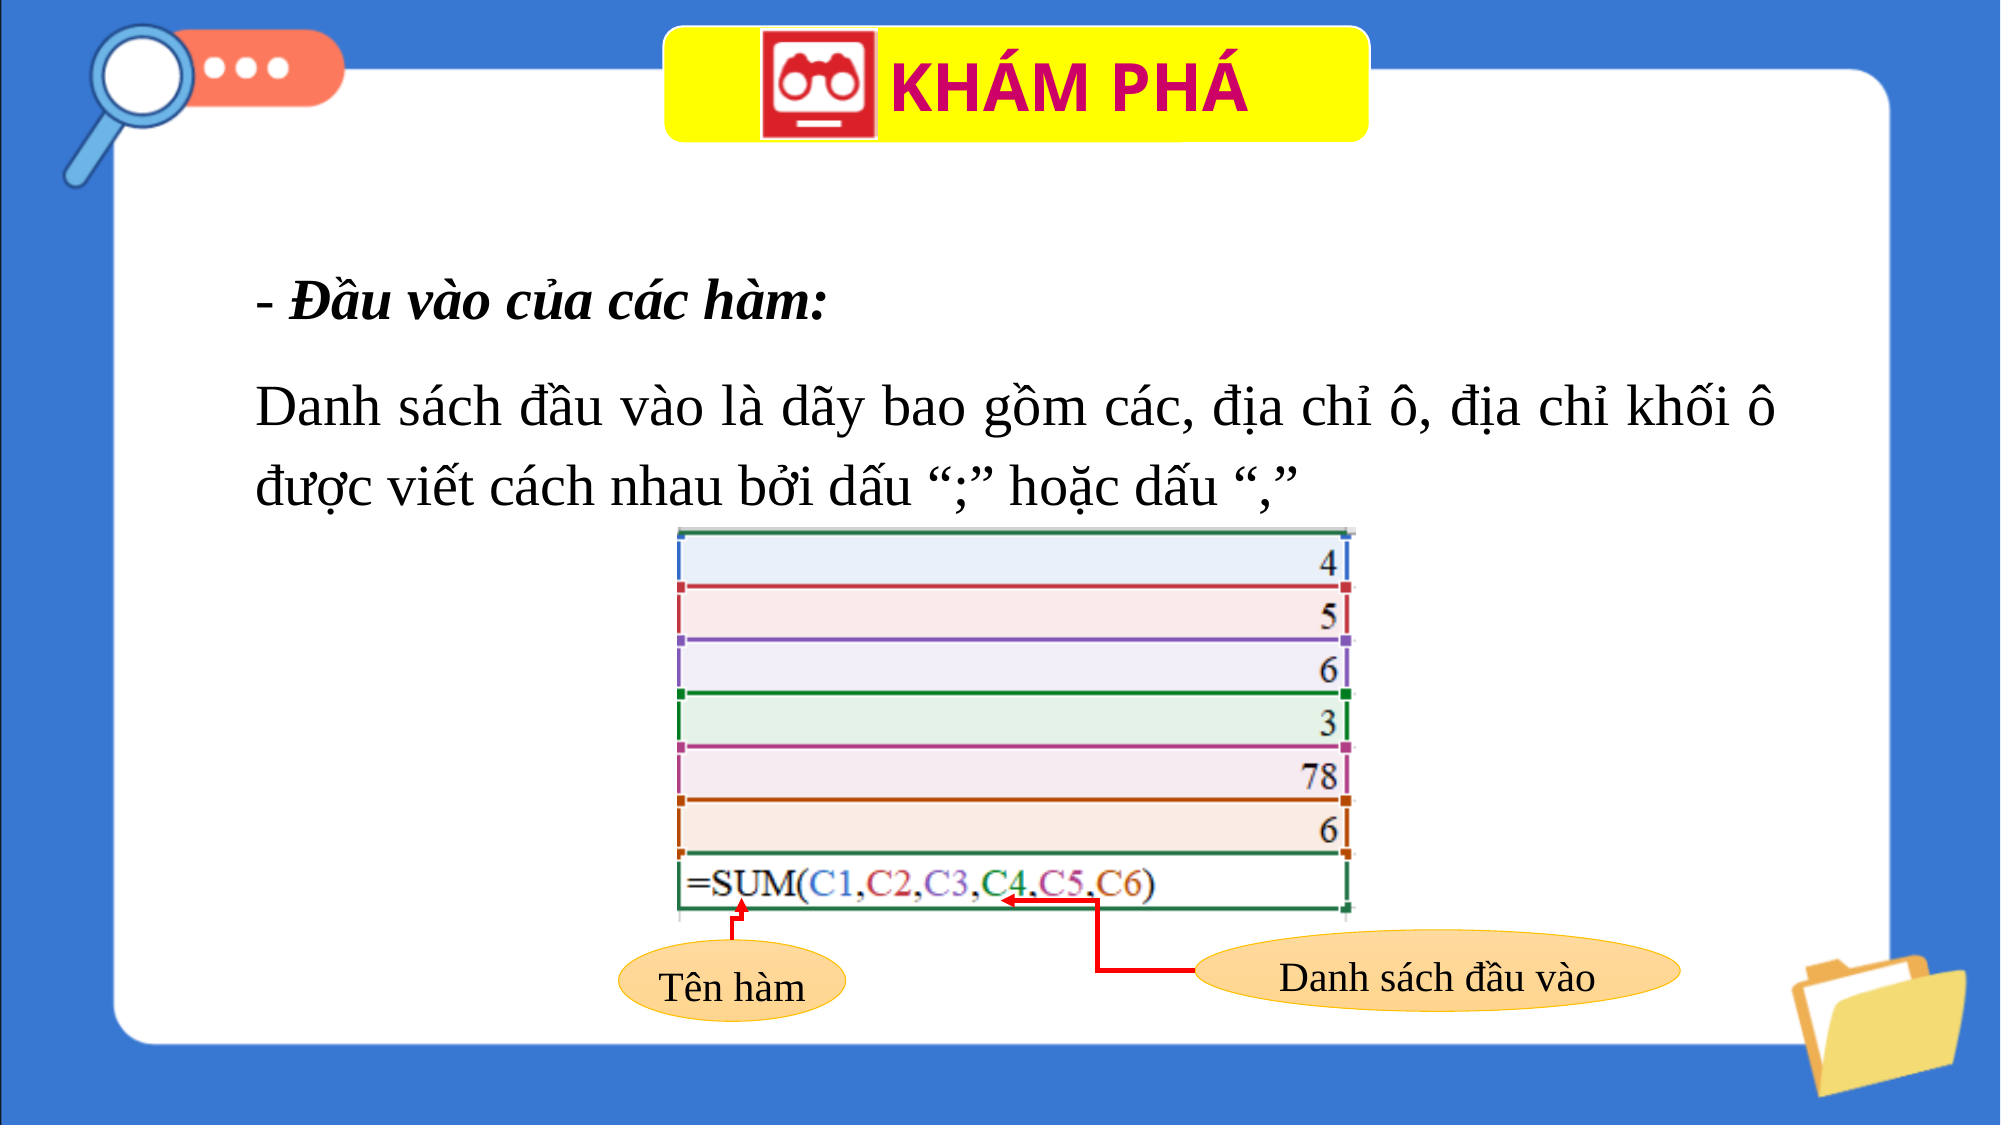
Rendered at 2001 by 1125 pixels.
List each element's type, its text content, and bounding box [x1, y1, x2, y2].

text_box Tên hàm [618, 939, 847, 1022]
text_box - Đầu vào của các hàm: Danh sách đầu vào là dãy bao gồm các, địa chỉ ô, địa chỉ khối ô được viết cách nhau bởi dấu “;” hoặc dấu “,” [240, 243, 1793, 525]
picture [0, 0, 2001, 1125]
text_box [663, 26, 1370, 144]
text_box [714, 915, 760, 926]
text_box Danh sách đầu vào [1194, 929, 1681, 1012]
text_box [1000, 900, 1196, 971]
